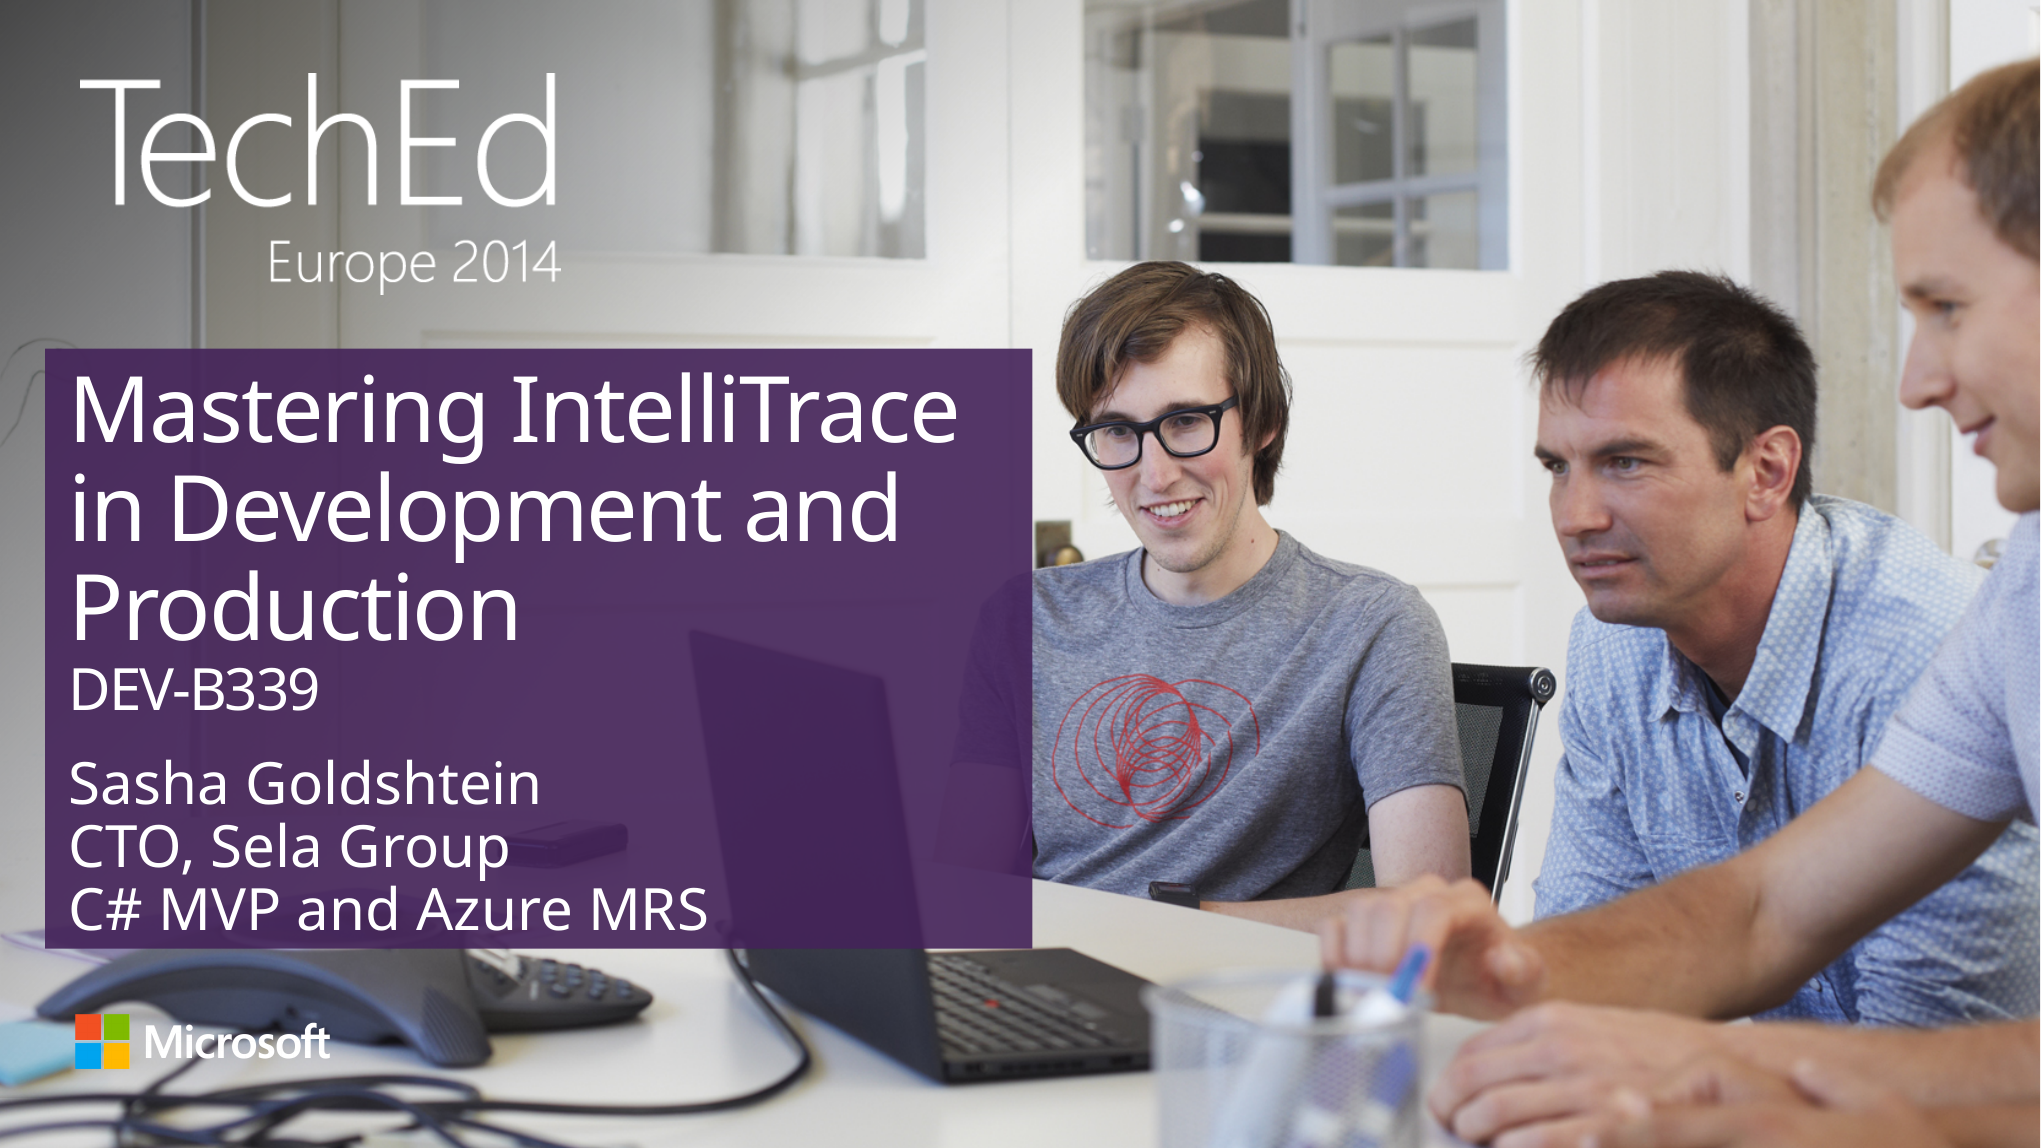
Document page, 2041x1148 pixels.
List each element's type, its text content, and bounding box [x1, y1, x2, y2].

list Sasha Goldshtein CTO, Sela Group C# MVP and Azure MRS [45, 736, 1033, 949]
title Mastering IntelliTrace in Development and Production DEV-B339 [44, 348, 1033, 694]
picture [0, 0, 2041, 1148]
